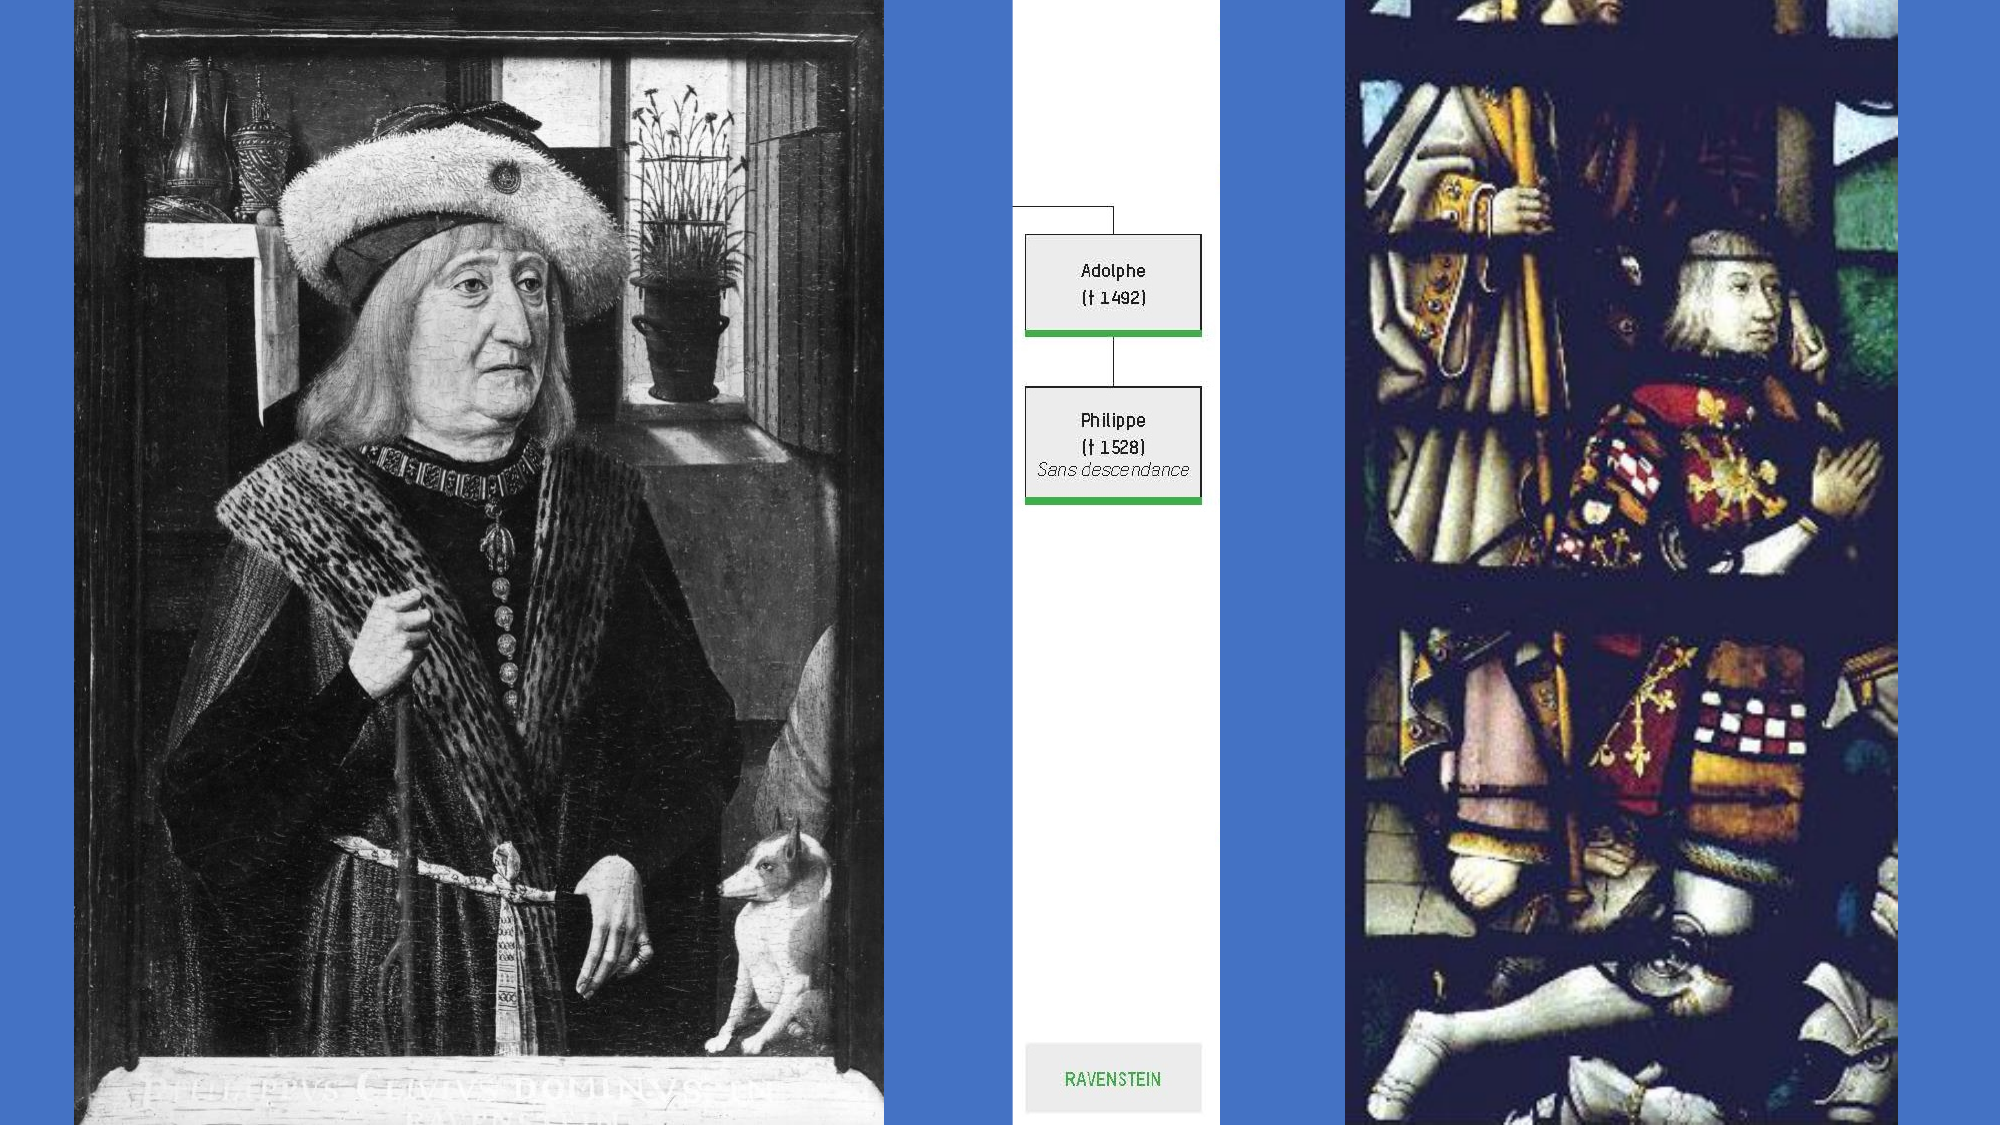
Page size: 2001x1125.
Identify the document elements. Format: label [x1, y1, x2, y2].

picture [1345, 0, 1898, 1125]
picture [74, 0, 884, 1125]
picture [1012, 0, 1220, 1125]
